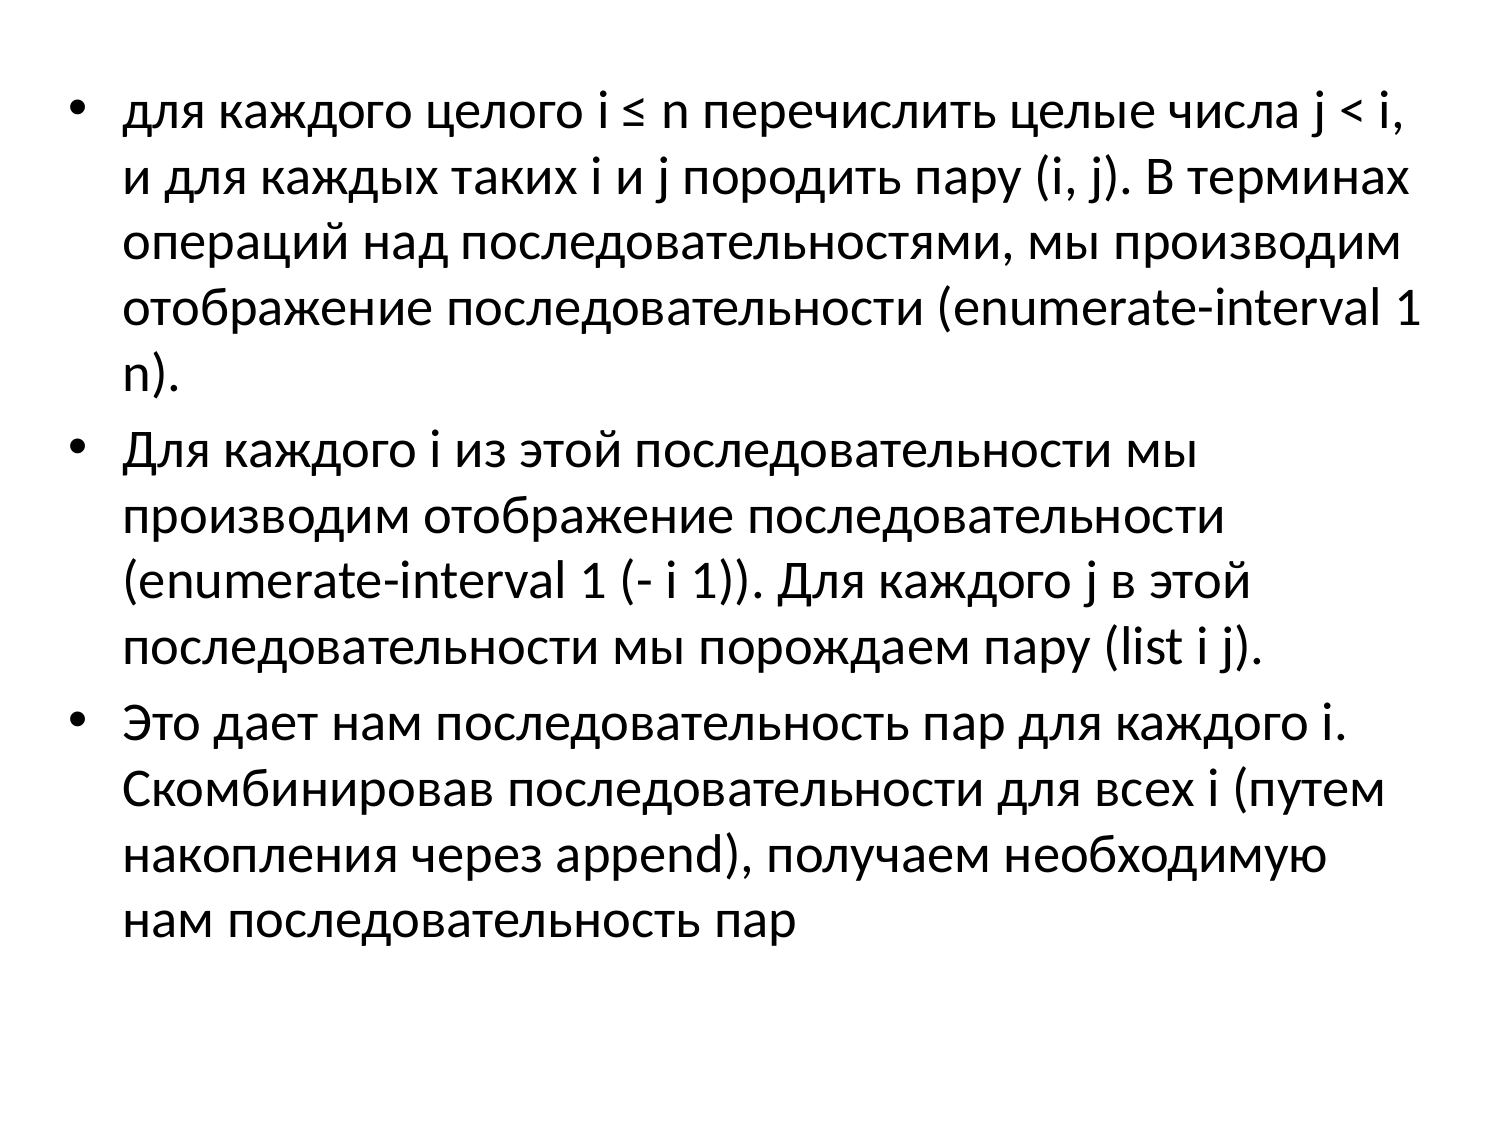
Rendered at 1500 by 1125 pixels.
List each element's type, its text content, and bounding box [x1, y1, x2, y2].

list для каждого целого i ≤ n перечислить целые числа j < i, и для каждых таких i и j породить пару (i, j). В терминах операций над последовательностями, мы производим отображение последовательности (enumerate-interval 1 n). Для каждого i из этой последовательности мы производим отображение последовательности (enumerate-interval 1 (- i 1)). Для каждого j в этой последовательности мы порождаем пару (list i j). Это дает нам последовательность пар для каждого i. Скомбинировав последовательности для всех i (путем накопления через append), получаем необходимую нам последовательность пар [53, 66, 1447, 1035]
